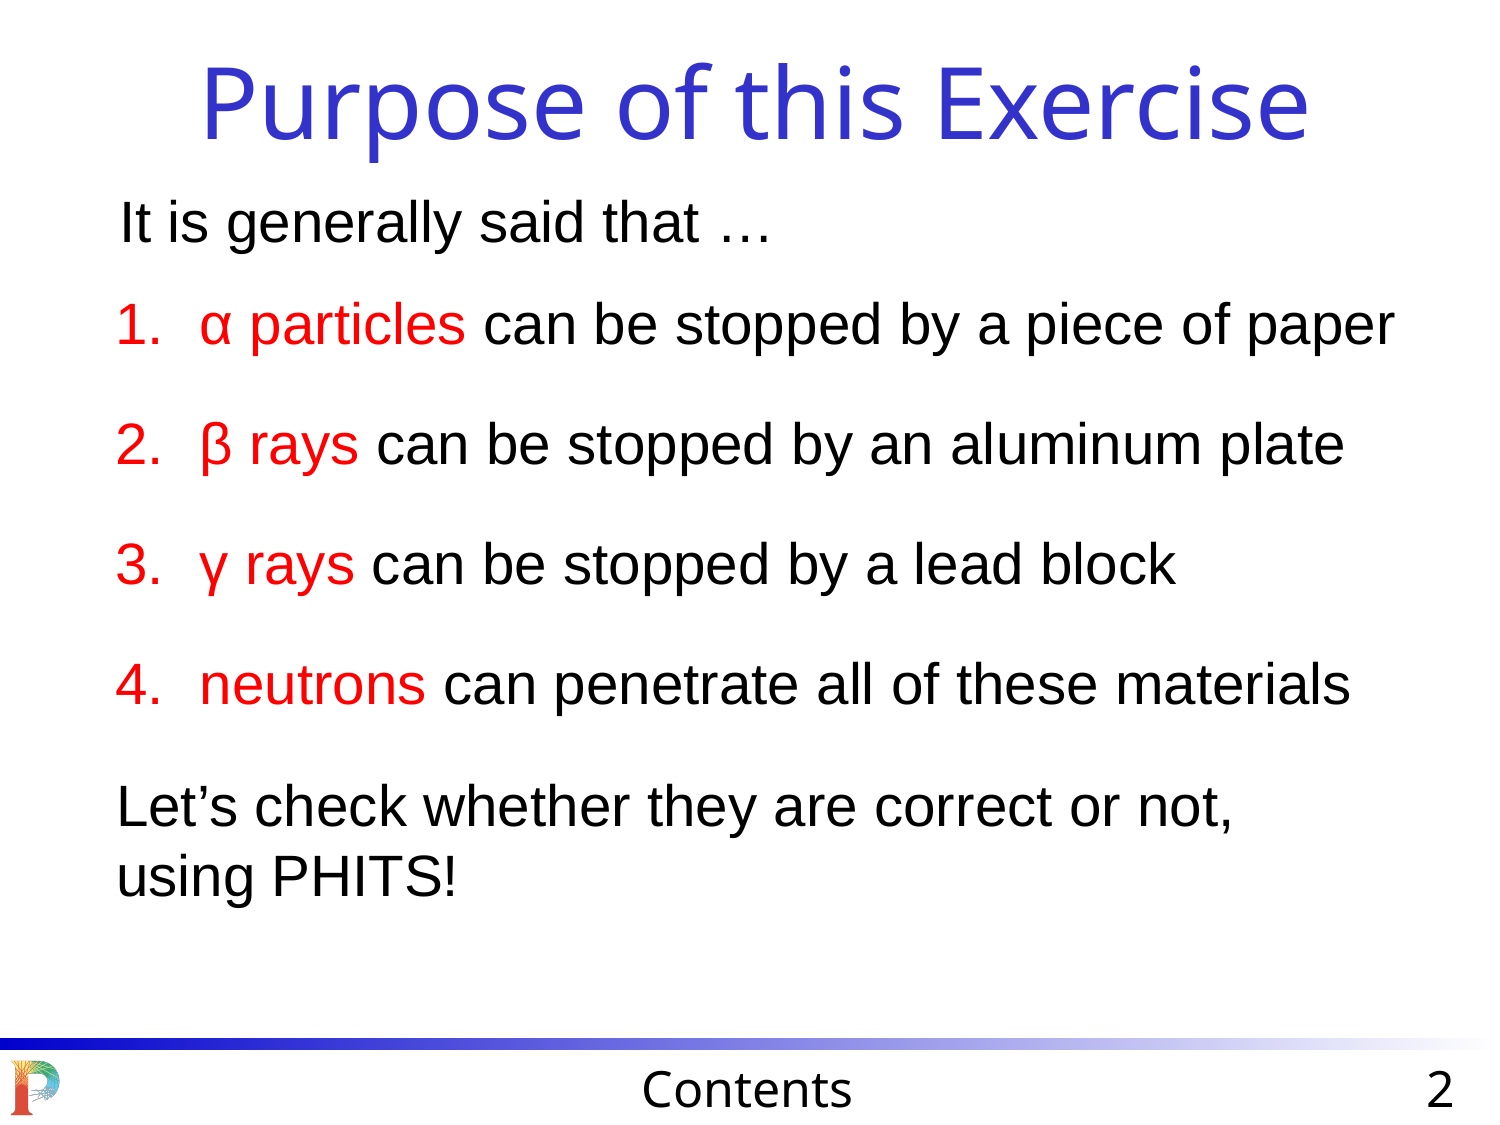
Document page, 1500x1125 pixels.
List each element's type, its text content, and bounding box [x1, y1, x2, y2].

text_box Let’s check whether they are correct or not, using PHITS! [101, 760, 1329, 915]
picture [0, 1050, 70, 1125]
text_box Contents [360, 1049, 1136, 1125]
text_box It is generally said that … [104, 177, 791, 262]
list α particles can be stopped by a piece of paper β rays can be stopped by an aluminum plate γ rays can be stopped by a lead block neutrons can penetrate all of these materials [100, 278, 1424, 740]
text_box Purpose of this Exercise [41, 18, 1471, 180]
